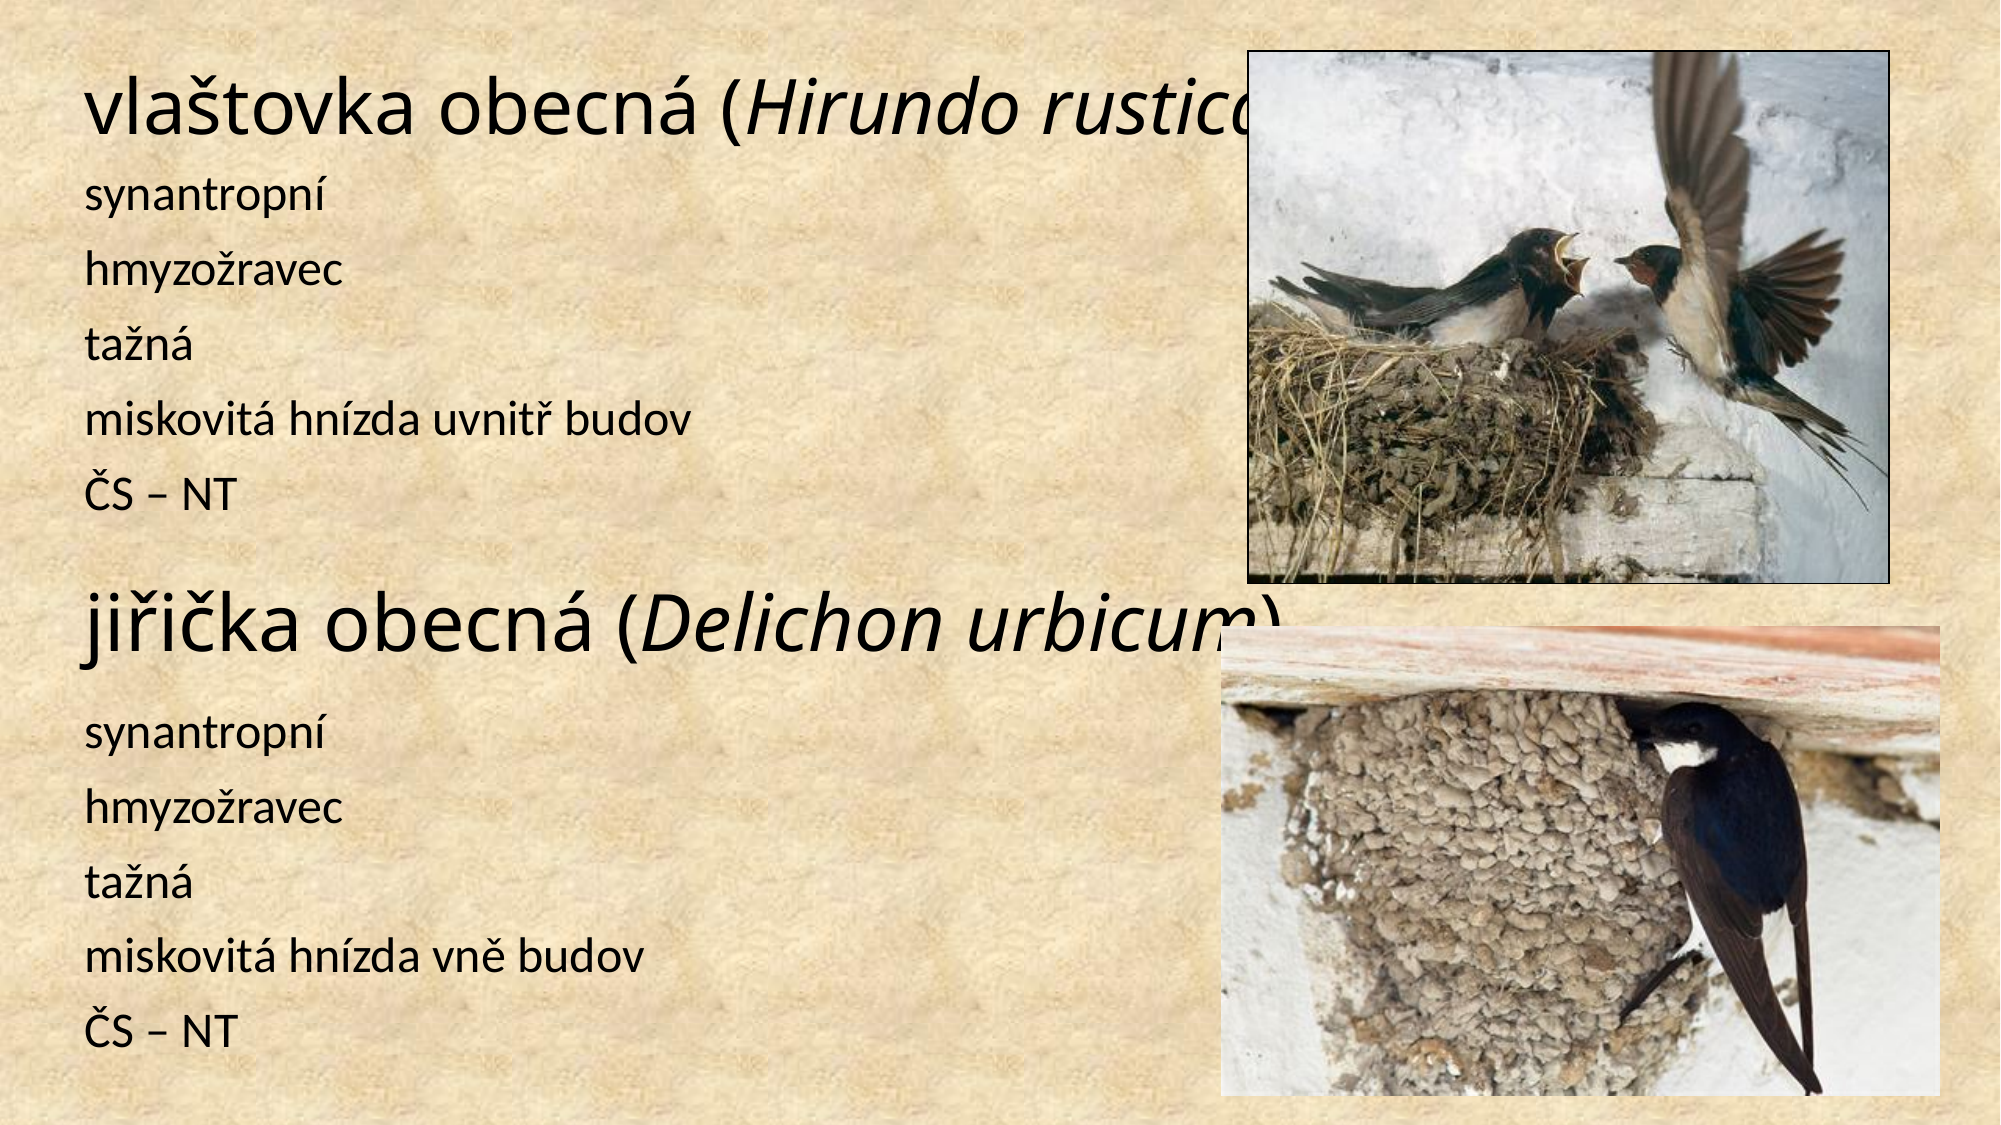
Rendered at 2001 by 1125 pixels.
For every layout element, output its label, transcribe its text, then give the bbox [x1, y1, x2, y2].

text_box synantropní hmyzožravec tažná miskovitá hnízda uvnitř budov ČS – NT [69, 160, 1180, 558]
text_box jiřička obecná (Delichon urbicum) [69, 567, 1326, 679]
text_box synantropní hmyzožravec tažná miskovitá hnízda vně budov ČS – NT [69, 697, 1076, 1096]
title vlaštovka obecná (Hirundo rustica) [69, 51, 1247, 163]
picture [0, 0, 2001, 1125]
